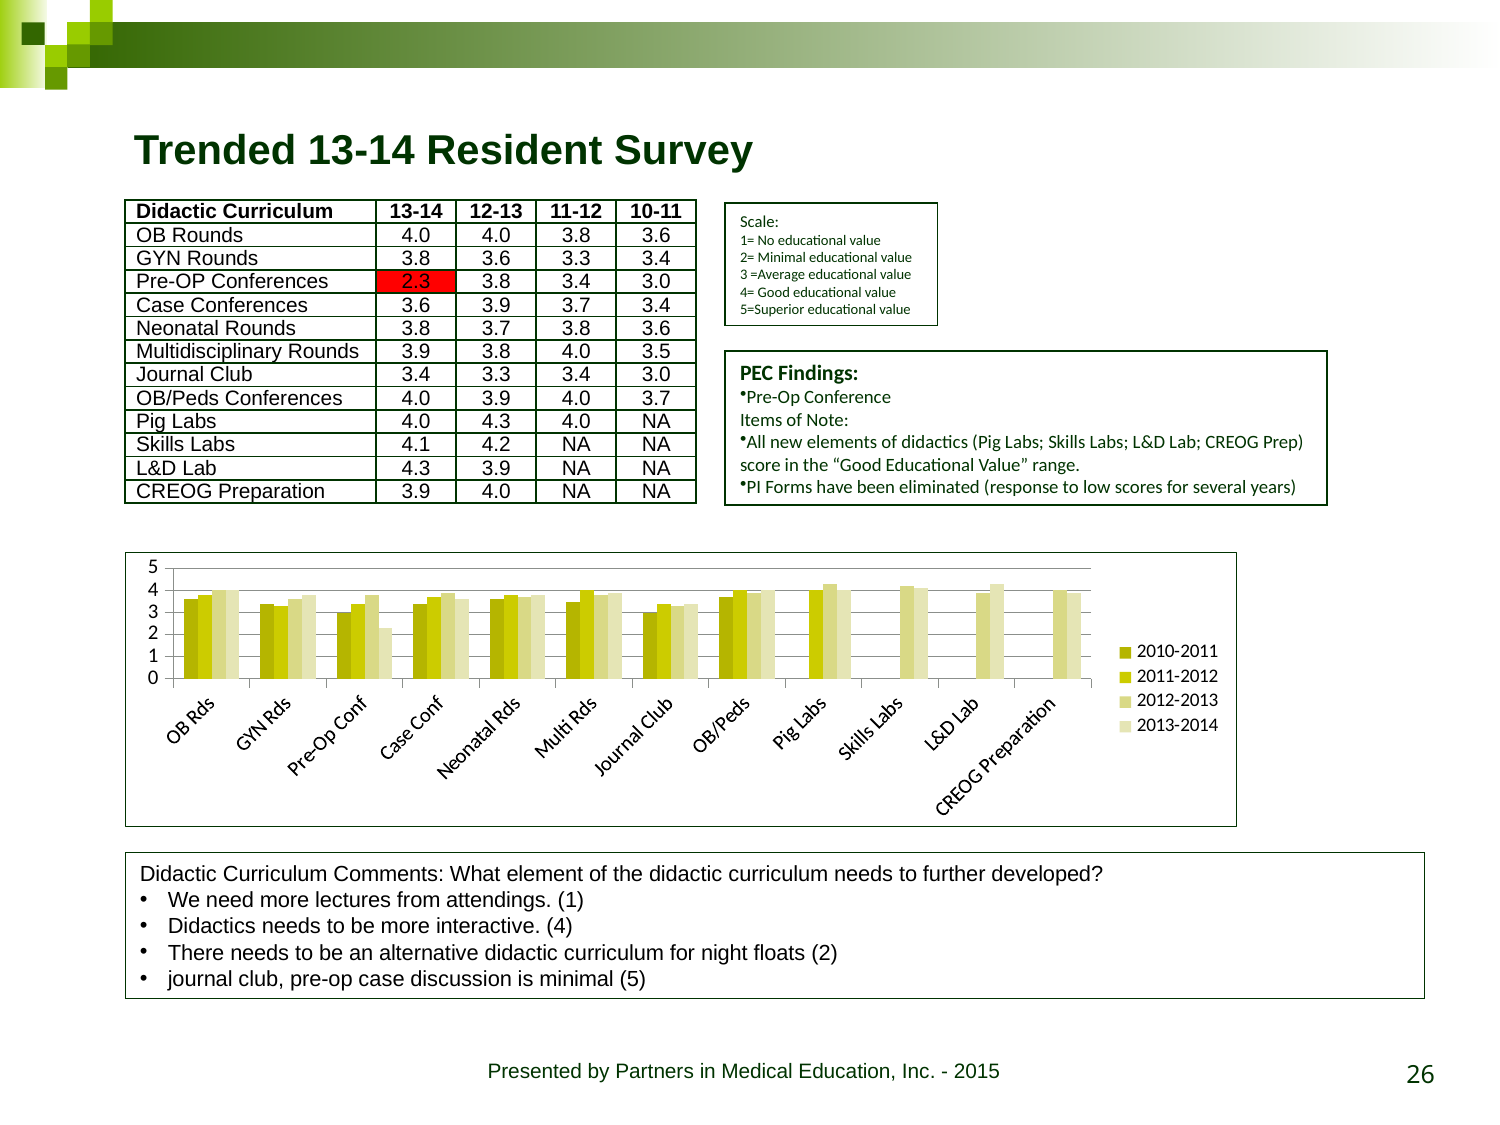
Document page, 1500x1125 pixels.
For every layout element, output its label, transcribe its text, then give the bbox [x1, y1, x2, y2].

text_box Scale: 1= No educational value 2= Minimal educational value 3 =Average educational value 4= Good educational value 5=Superior educational value [724, 203, 938, 326]
slide_number 26 [1100, 1025, 1450, 1100]
table_cell 4.0 [377, 411, 455, 432]
table_cell 3.9 [377, 481, 455, 502]
table_cell 4.0 [537, 341, 615, 362]
table_cell NA [617, 411, 695, 432]
table_cell NA [617, 481, 695, 502]
table_cell 3.7 [617, 387, 695, 409]
table_header 11-12 [537, 201, 615, 222]
text_box Trended 13-14 Resident Survey [119, 115, 769, 181]
footer Presented by Partners in Medical Education, Inc. - 2015 [412, 1050, 1075, 1100]
table_cell 2.3 [377, 271, 455, 292]
table_cell OB Rounds [126, 224, 375, 246]
text_box PEC Findings: Pre-Op Conference Items of Note: All new elements of didactics (Pig Labs; Skills Labs; L&D Lab; CREOG Prep) score in the “Good Educational Value” range. PI Forms have been eliminated (response to low scores for several years) [724, 351, 1327, 505]
table_cell 3.4 [377, 364, 455, 386]
table_cell 3.3 [537, 247, 615, 269]
table_cell 3.4 [617, 247, 695, 269]
table_cell 3.8 [377, 247, 455, 269]
table_cell 3.9 [457, 387, 535, 409]
table_cell GYN Rounds [126, 247, 375, 269]
table_cell 4.1 [377, 434, 455, 456]
table_cell 3.4 [617, 294, 695, 316]
table_cell Case Conferences [126, 294, 375, 316]
table_cell 4.2 [457, 434, 535, 456]
table_cell L&D Lab [126, 457, 375, 479]
table_cell 3.7 [537, 294, 615, 316]
table_cell 4.0 [457, 481, 535, 502]
table_cell 3.4 [537, 364, 615, 386]
table_cell 3.6 [617, 317, 695, 339]
table_cell 3.0 [617, 364, 695, 386]
table_cell 4.0 [377, 224, 455, 246]
table_cell Skills Labs [126, 434, 375, 456]
table_cell NA [537, 434, 615, 456]
table_cell CREOG Preparation [126, 481, 375, 502]
table_cell NA [617, 434, 695, 456]
table_cell 3.6 [377, 294, 455, 316]
table_cell 3.6 [457, 247, 535, 269]
table_cell 3.9 [377, 341, 455, 362]
table_cell 3.8 [537, 317, 615, 339]
text_box Didactic Curriculum Comments: What element of the didactic curriculum needs to further developed? We need more lectures from attendings. (1) Didactics needs to be more interactive. (4) There needs to be an alternative didactic curriculum for night floats (2) journal club, pre-op case discussion is minimal (5) [125, 852, 1425, 999]
table_header 13-14 [377, 201, 455, 222]
table_header Didactic Curriculum [126, 201, 375, 222]
table_cell 4.0 [537, 387, 615, 409]
table_cell 4.0 [537, 411, 615, 432]
table_cell NA [617, 457, 695, 479]
table_cell Neonatal Rounds [126, 317, 375, 339]
table_cell 4.0 [377, 387, 455, 409]
table_cell Multidisciplinary Rounds [126, 341, 375, 362]
table_cell 3.8 [457, 341, 535, 362]
table_cell 4.0 [457, 224, 535, 246]
table_cell NA [537, 457, 615, 479]
table_cell 3.8 [457, 271, 535, 292]
table_cell OB/Peds Conferences [126, 387, 375, 409]
table_cell 3.6 [617, 224, 695, 246]
table_cell 3.9 [457, 294, 535, 316]
table_header 12-13 [457, 201, 535, 222]
table_cell Journal Club [126, 364, 375, 386]
table_cell 3.5 [617, 341, 695, 362]
table_cell 3.7 [457, 317, 535, 339]
table_cell 3.0 [617, 271, 695, 292]
table_cell Pig Labs [126, 411, 375, 432]
table_cell 3.3 [457, 364, 535, 386]
table_cell 3.8 [377, 317, 455, 339]
chart [124, 552, 1238, 828]
table_cell 3.4 [537, 271, 615, 292]
table_cell NA [537, 481, 615, 502]
table_header 10-11 [617, 201, 695, 222]
table_cell 4.3 [457, 411, 535, 432]
table_cell 4.3 [377, 457, 455, 479]
table_cell 3.8 [537, 224, 615, 246]
table_cell 3.9 [457, 457, 535, 479]
table_cell Pre-OP Conferences [126, 271, 375, 292]
